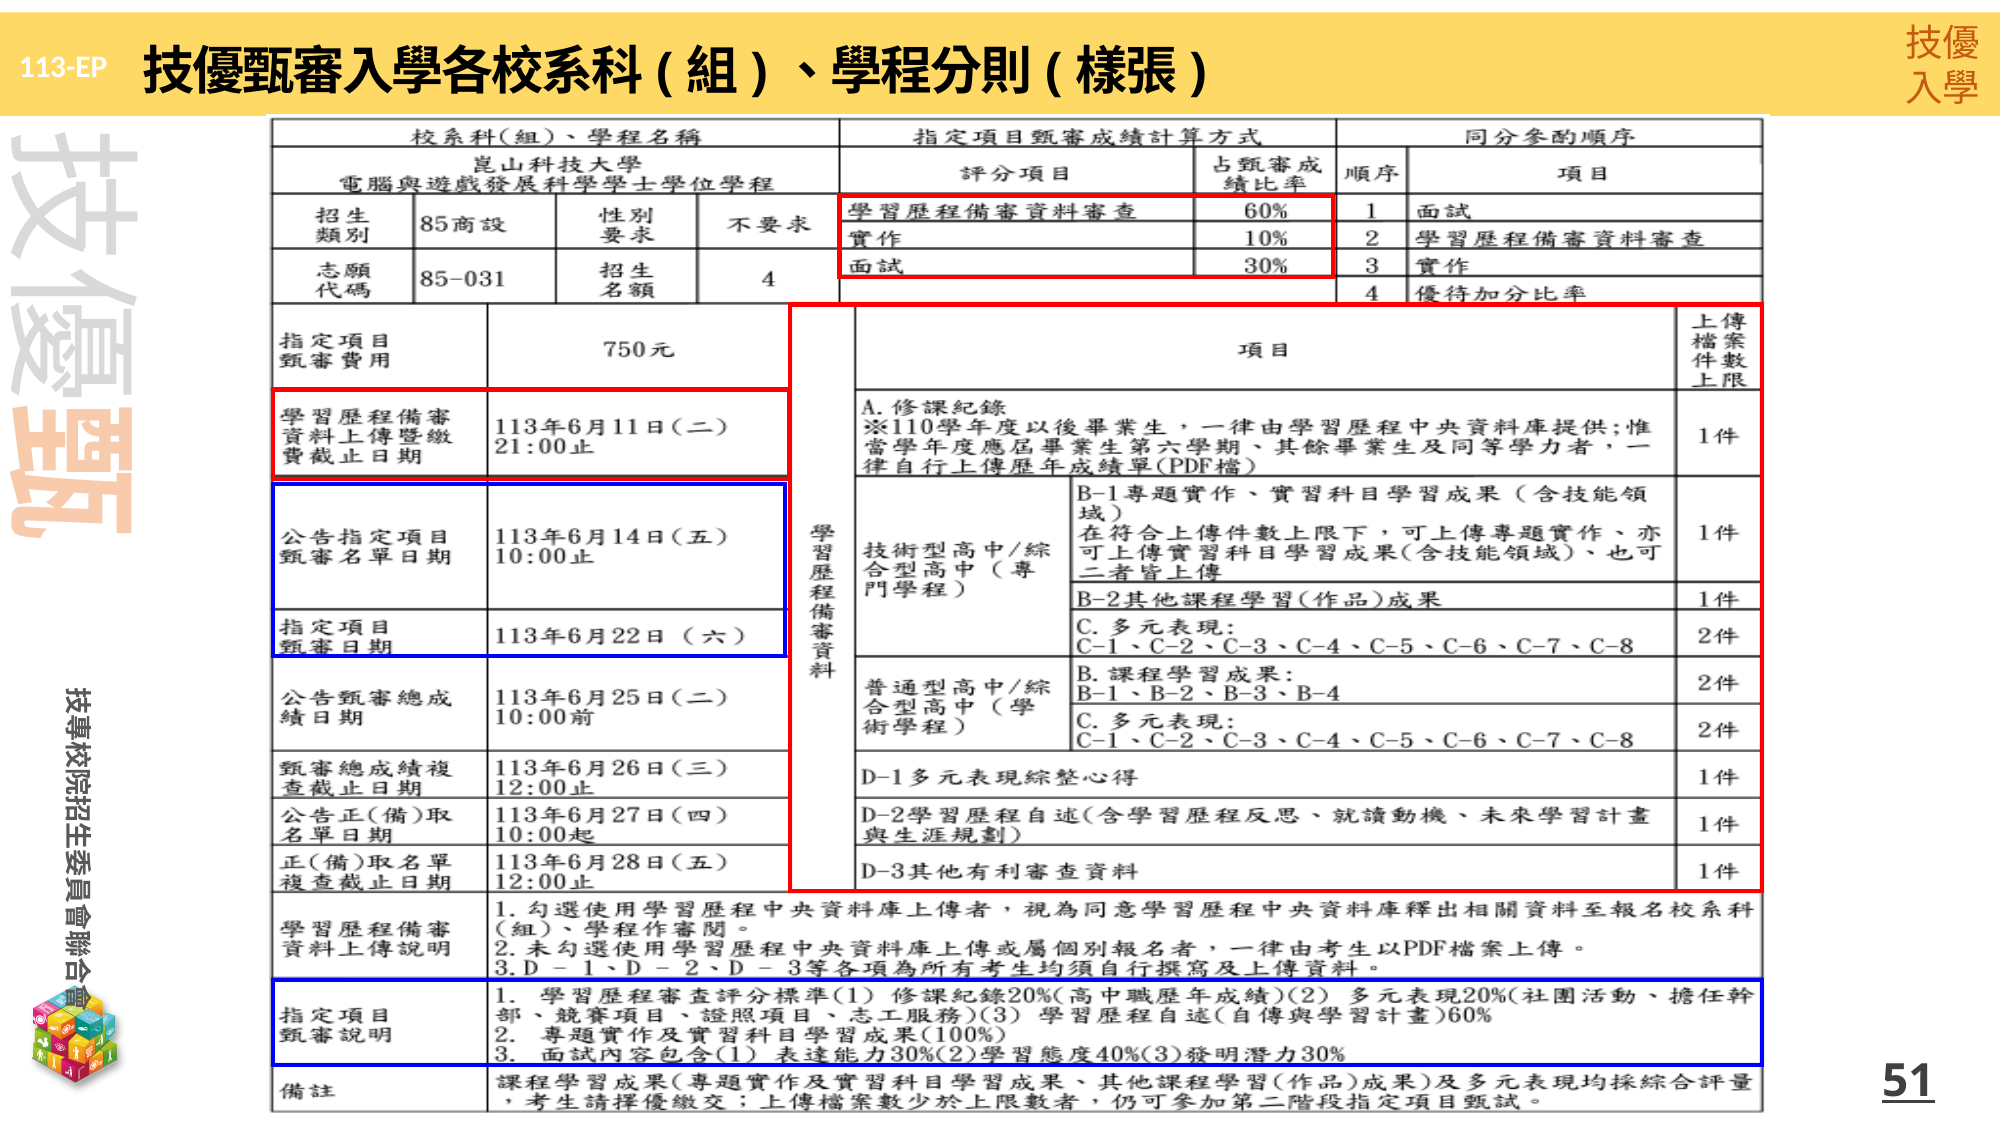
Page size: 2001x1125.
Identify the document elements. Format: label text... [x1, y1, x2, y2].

text_box 技優甄審入學各校系科(組)、學程分則(樣張) [127, 32, 2000, 113]
picture [266, 114, 1770, 1118]
picture [21, 985, 129, 1094]
